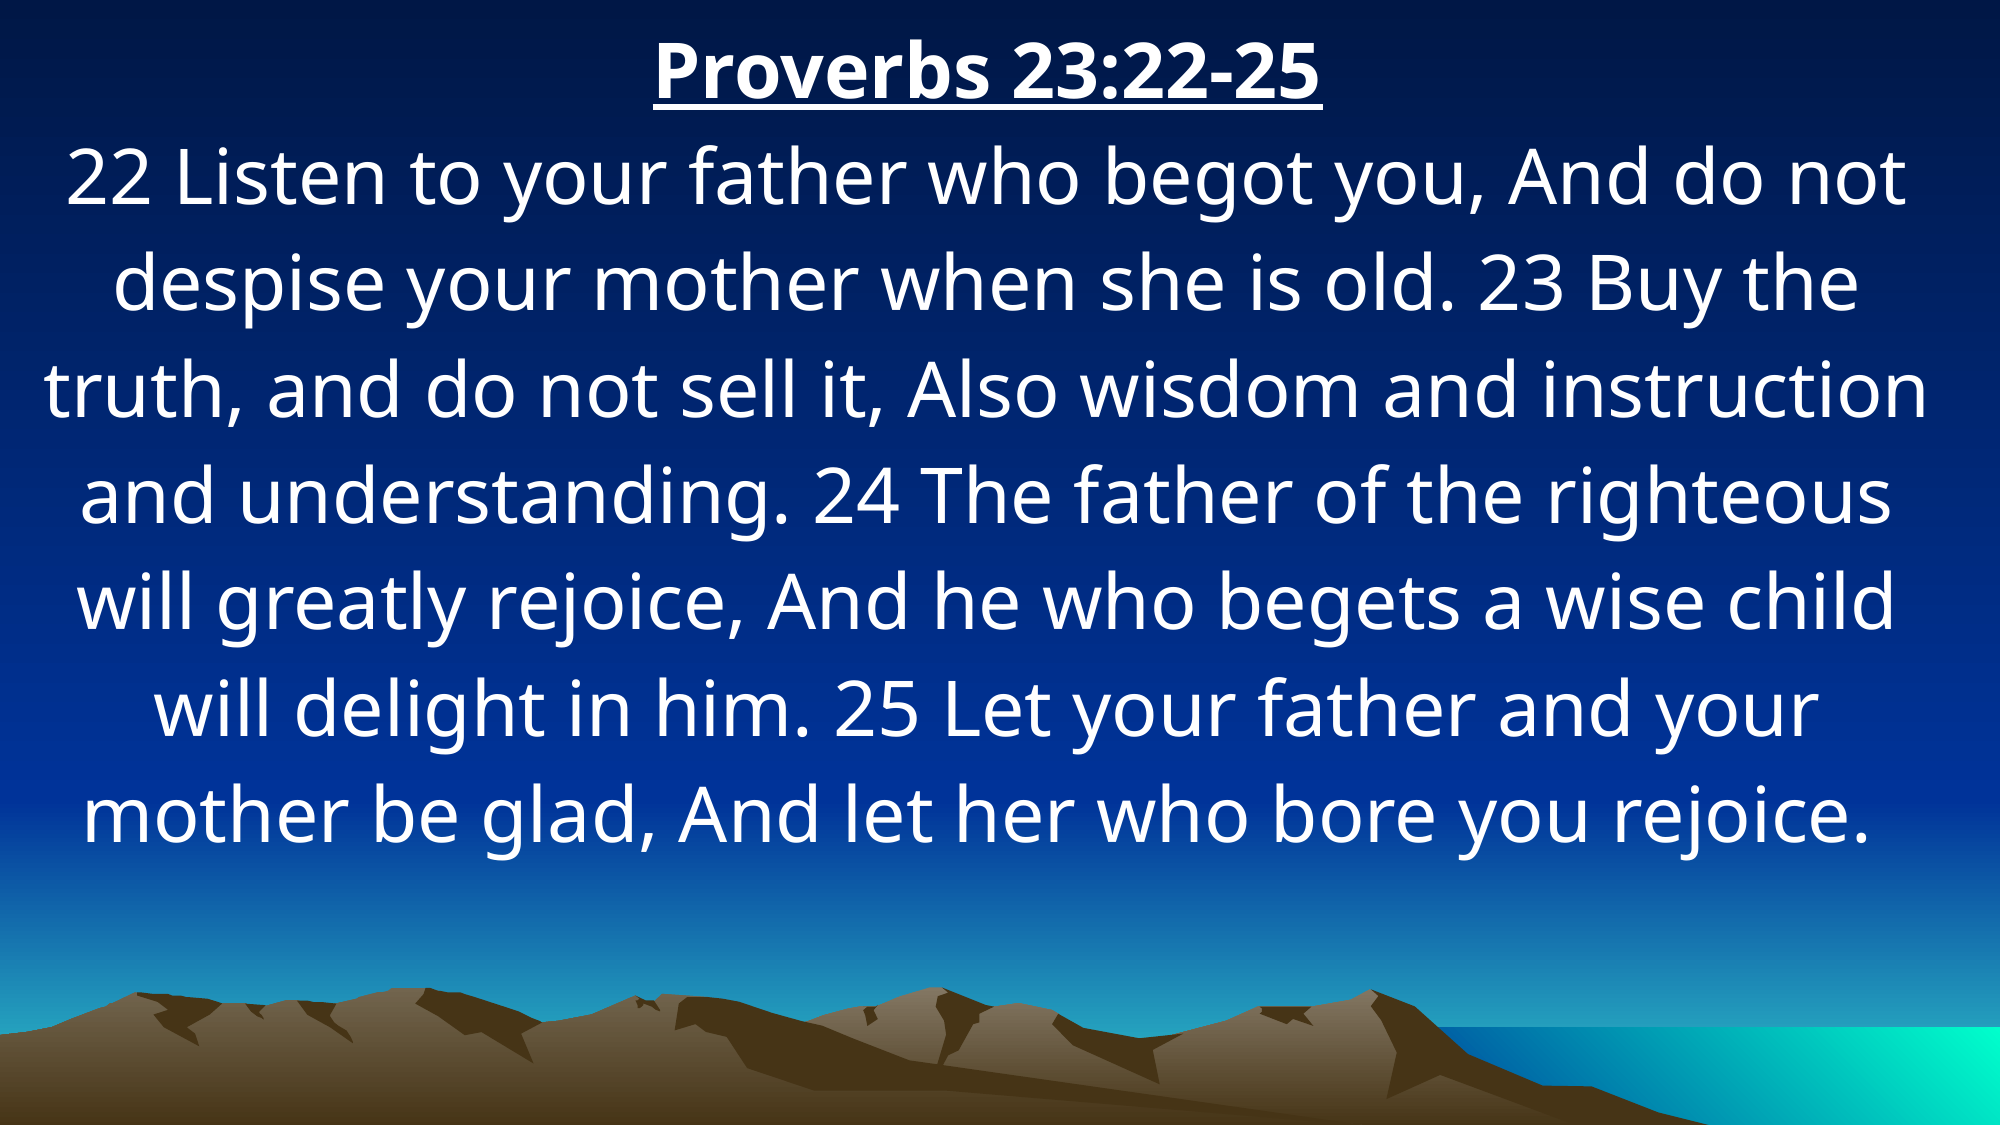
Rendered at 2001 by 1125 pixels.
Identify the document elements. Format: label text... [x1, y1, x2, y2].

text_box Proverbs 23:22-25 22 Listen to your father who begot you, And do not despise your mother when she is old. 23 Buy the truth, and do not sell it, Also wisdom and instruction and understanding. 24 The father of the righteous will greatly rejoice, And he who begets a wise child will delight in him. 25 Let your father and your mother be glad, And let her who bore you rejoice. [24, 0, 1950, 825]
